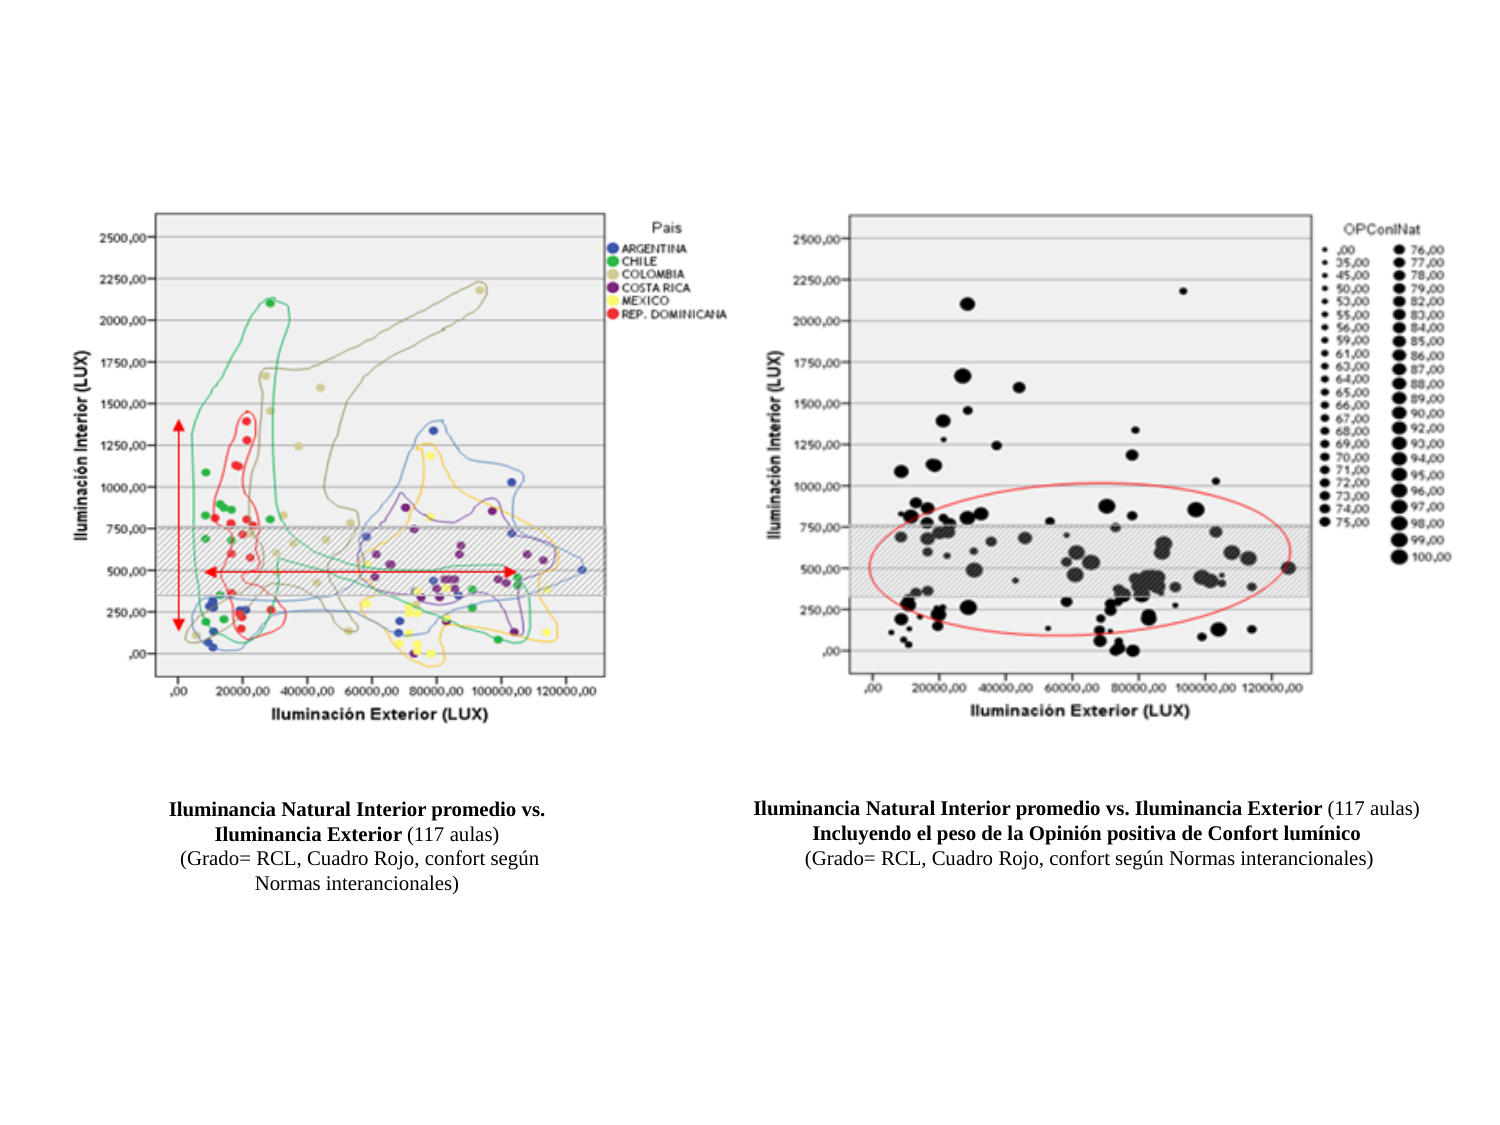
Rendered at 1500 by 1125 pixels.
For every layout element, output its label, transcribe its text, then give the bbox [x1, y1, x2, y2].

text_box Iluminancia Natural Interior promedio vs. Iluminancia Exterior (117 aulas) (Grado= RCL, Cuadro Rojo, confort según Normas interancionales) [135, 787, 579, 903]
picture [749, 196, 1461, 729]
text_box Iluminancia Natural Interior promedio vs. Iluminancia Exterior (117 aulas) Incluyendo el peso de la Opinión positiva de Confort lumínico (Grado= RCL, Cuadro Rojo, confort según Normas interancionales) [702, 787, 1471, 878]
picture [53, 199, 739, 729]
